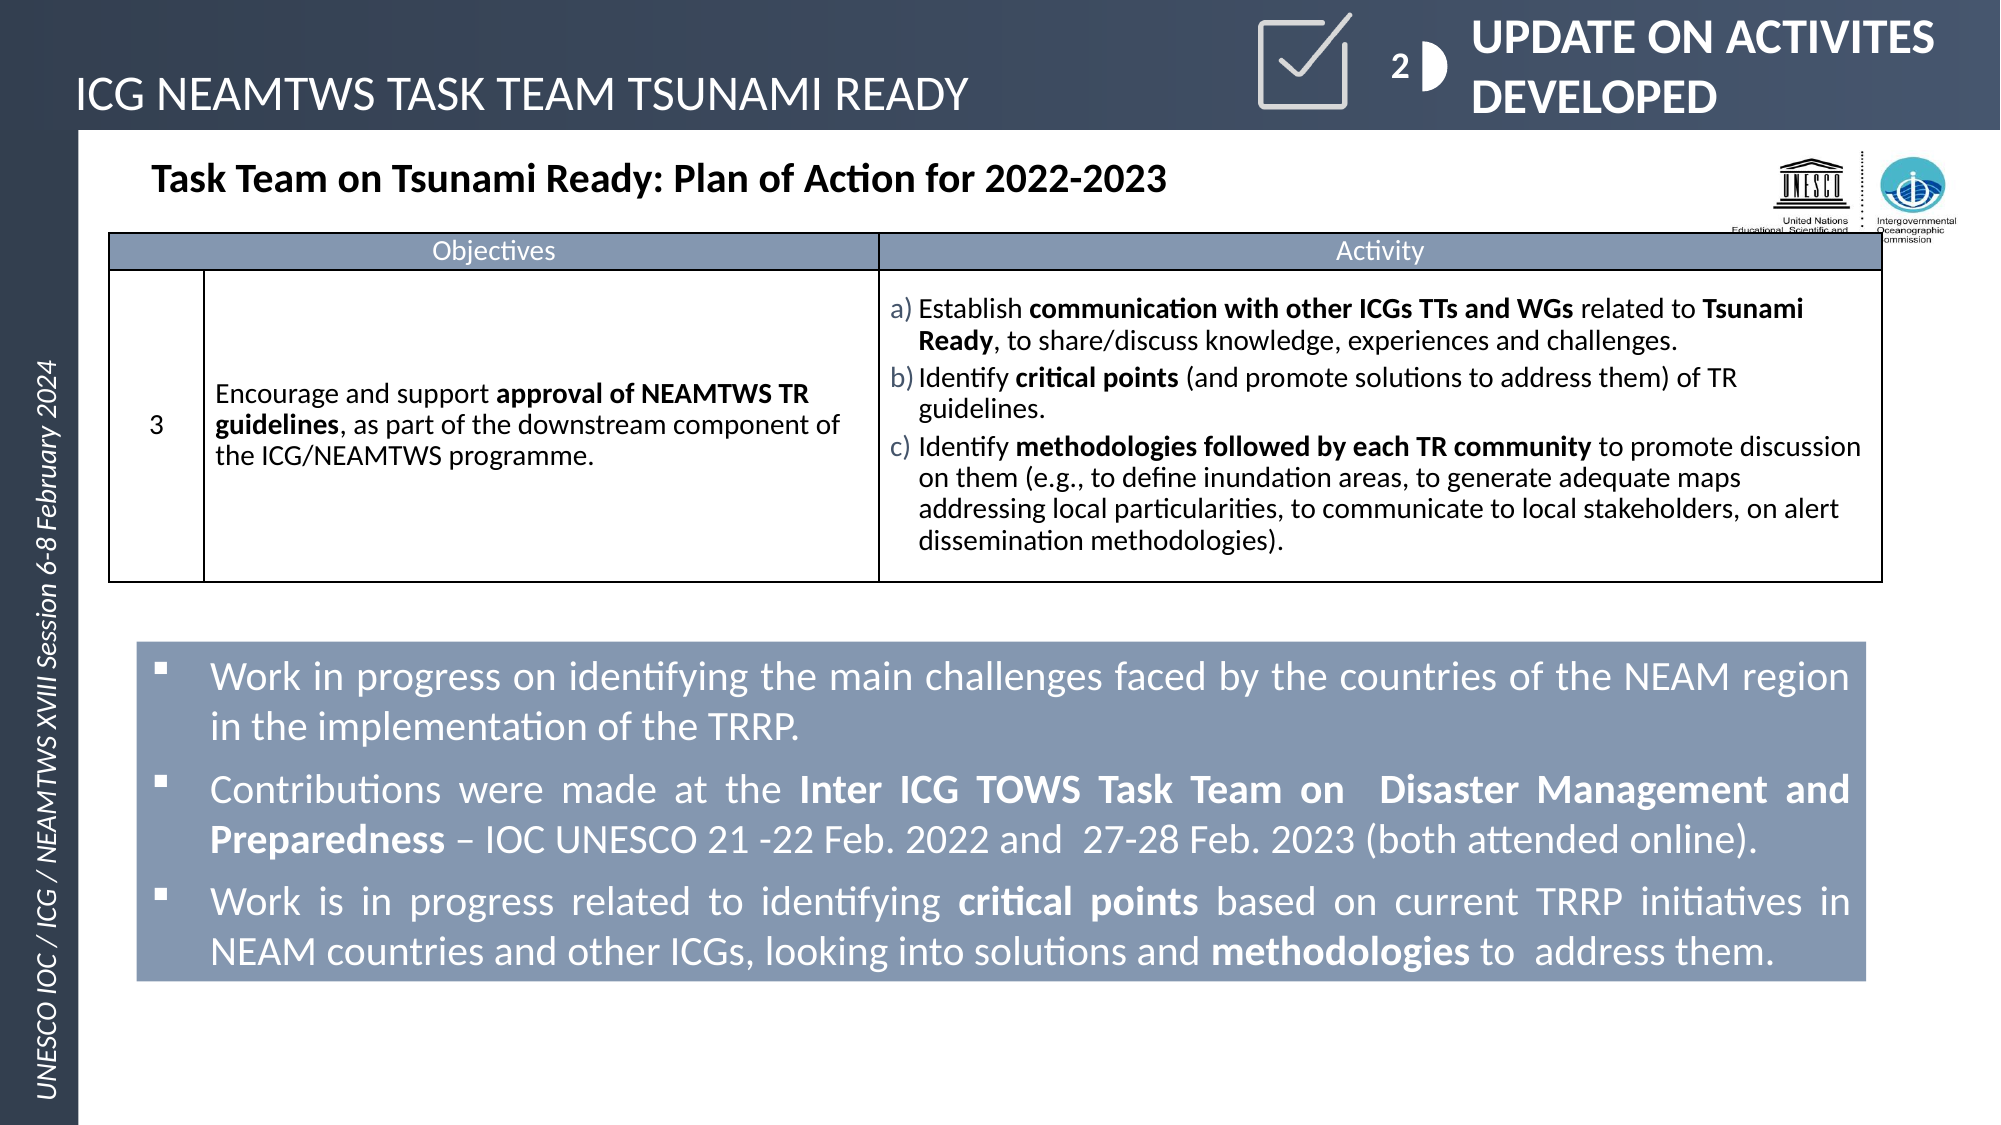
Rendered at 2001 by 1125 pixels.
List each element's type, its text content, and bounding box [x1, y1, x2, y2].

table_header Objectives [110, 234, 878, 269]
table_cell Establish communication with other ICGs TTs and WGs related to Tsunami Ready, to share/discuss knowledge, experiences and challenges. Identify critical points (and promote solutions to address them) of TR guidelines. Identify methodologies followed by each TR community to promote discussion on them (e.g., to define inundation areas, to generate adequate maps addressing local particularities, to communicate to local stakeholders, on alert dissemination methodologies). [880, 271, 1881, 581]
text_box UPDATE ON ACTIVITES DEVELOPED [1456, 0, 1999, 131]
picture [1730, 150, 1958, 247]
table_header Activity [880, 234, 1881, 269]
table_cell Encourage and support approval of NEAMTWS TR guidelines, as part of the downstream component of the ICG/NEAMTWS programme. [205, 271, 878, 581]
picture [1237, 0, 1368, 130]
text_box Task Team on Tsunami Ready: Plan of Action for 2022-2023 [136, 139, 1372, 208]
table_cell 3 [110, 271, 203, 581]
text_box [1376, 34, 1448, 95]
text_box Work in progress on identifying the main challenges faced by the countries of the NEAM region in the implementation of the TRRP. Contributions were made at the Inter ICG TOWS Task Team on Disaster Management and Preparedness – IOC UNESCO 21 -22 Feb. 2022 and 27-28 Feb. 2023 (both attended online). Work is in progress related to identifying critical points based on current TRRP initiatives in NEAM countries and other ICGs, looking into solutions and methodologies to address them. [136, 641, 1867, 982]
